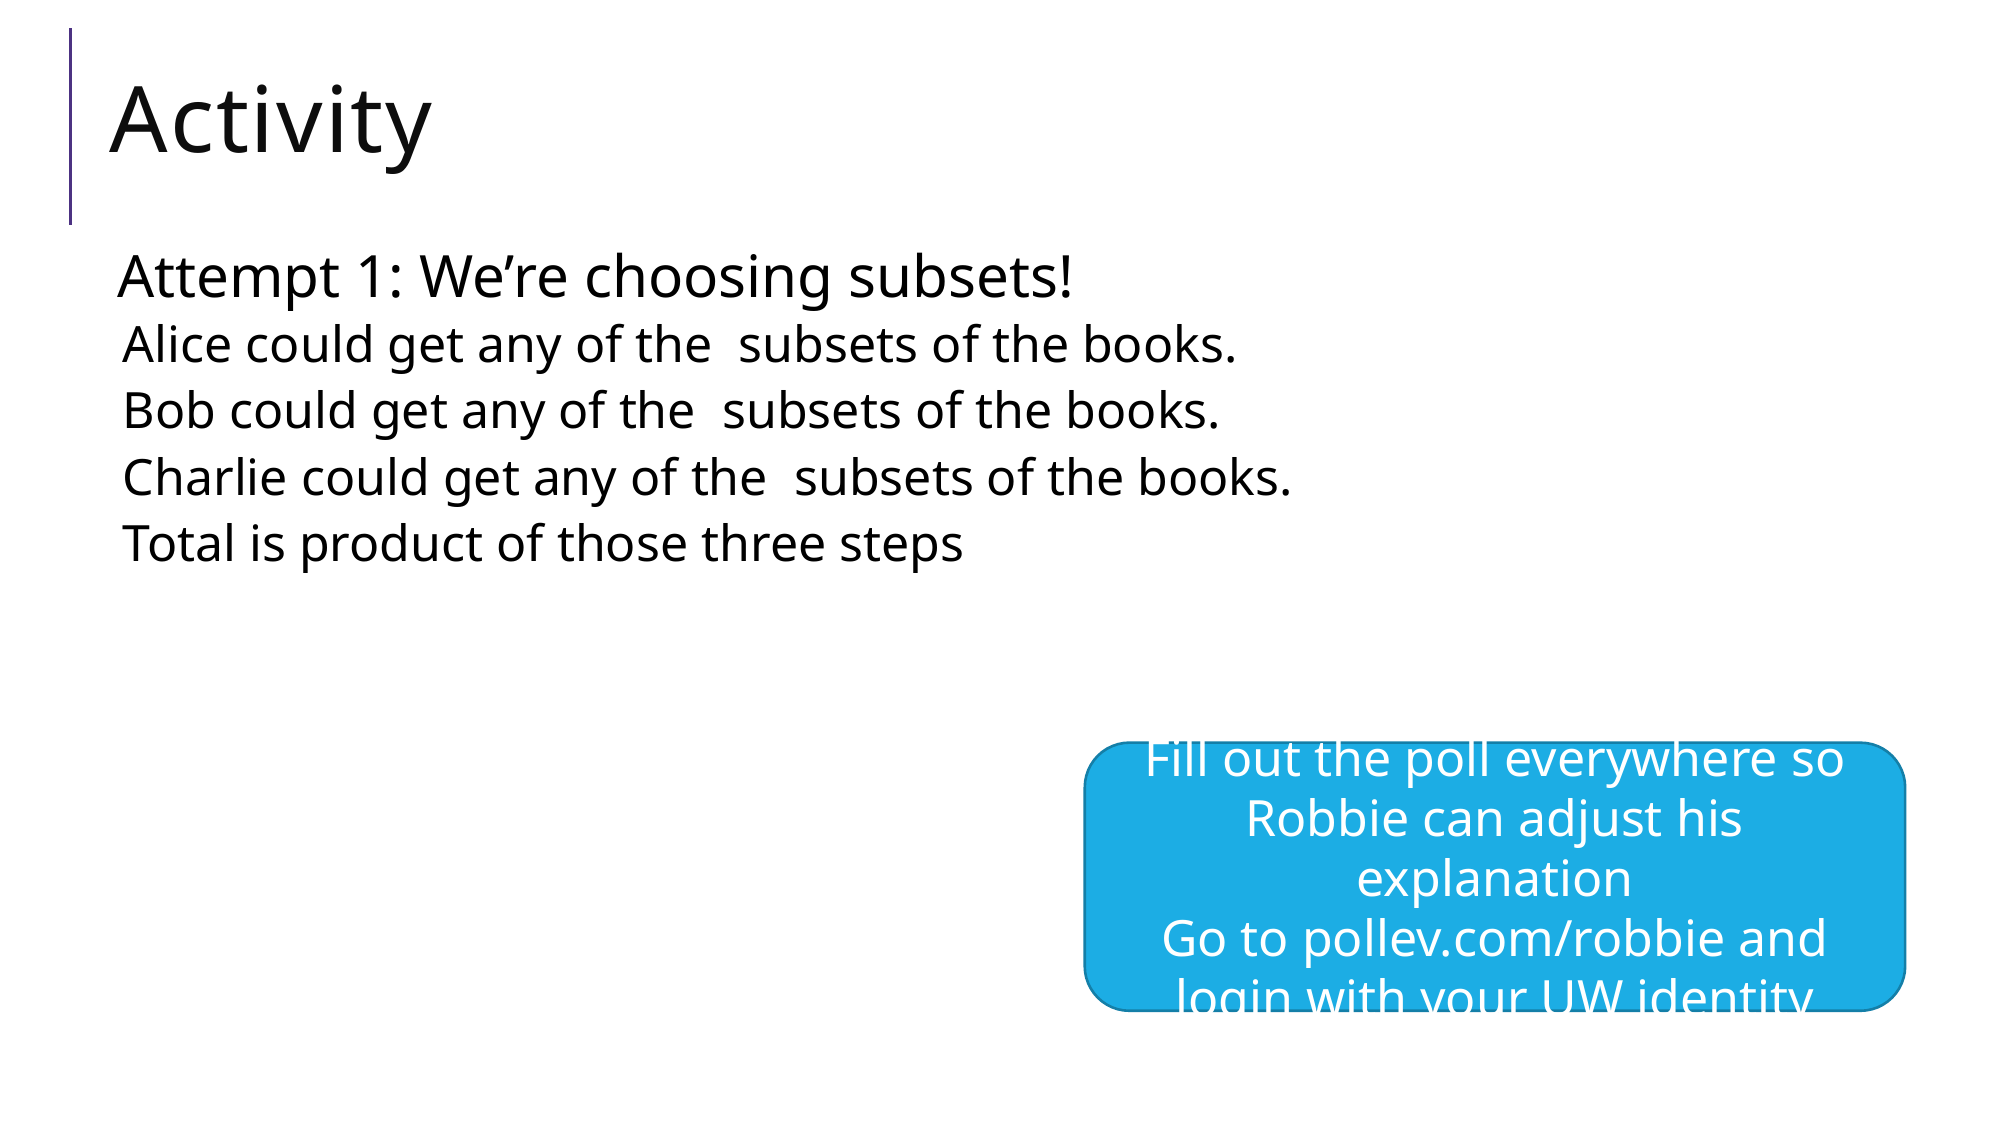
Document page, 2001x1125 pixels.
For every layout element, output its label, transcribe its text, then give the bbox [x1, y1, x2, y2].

title Activity [94, 43, 1930, 210]
text_box Fill out the poll everywhere so Robbie can adjust his explanation Go to pollev.com/robbie and login with your UW identity [1083, 741, 1907, 1013]
